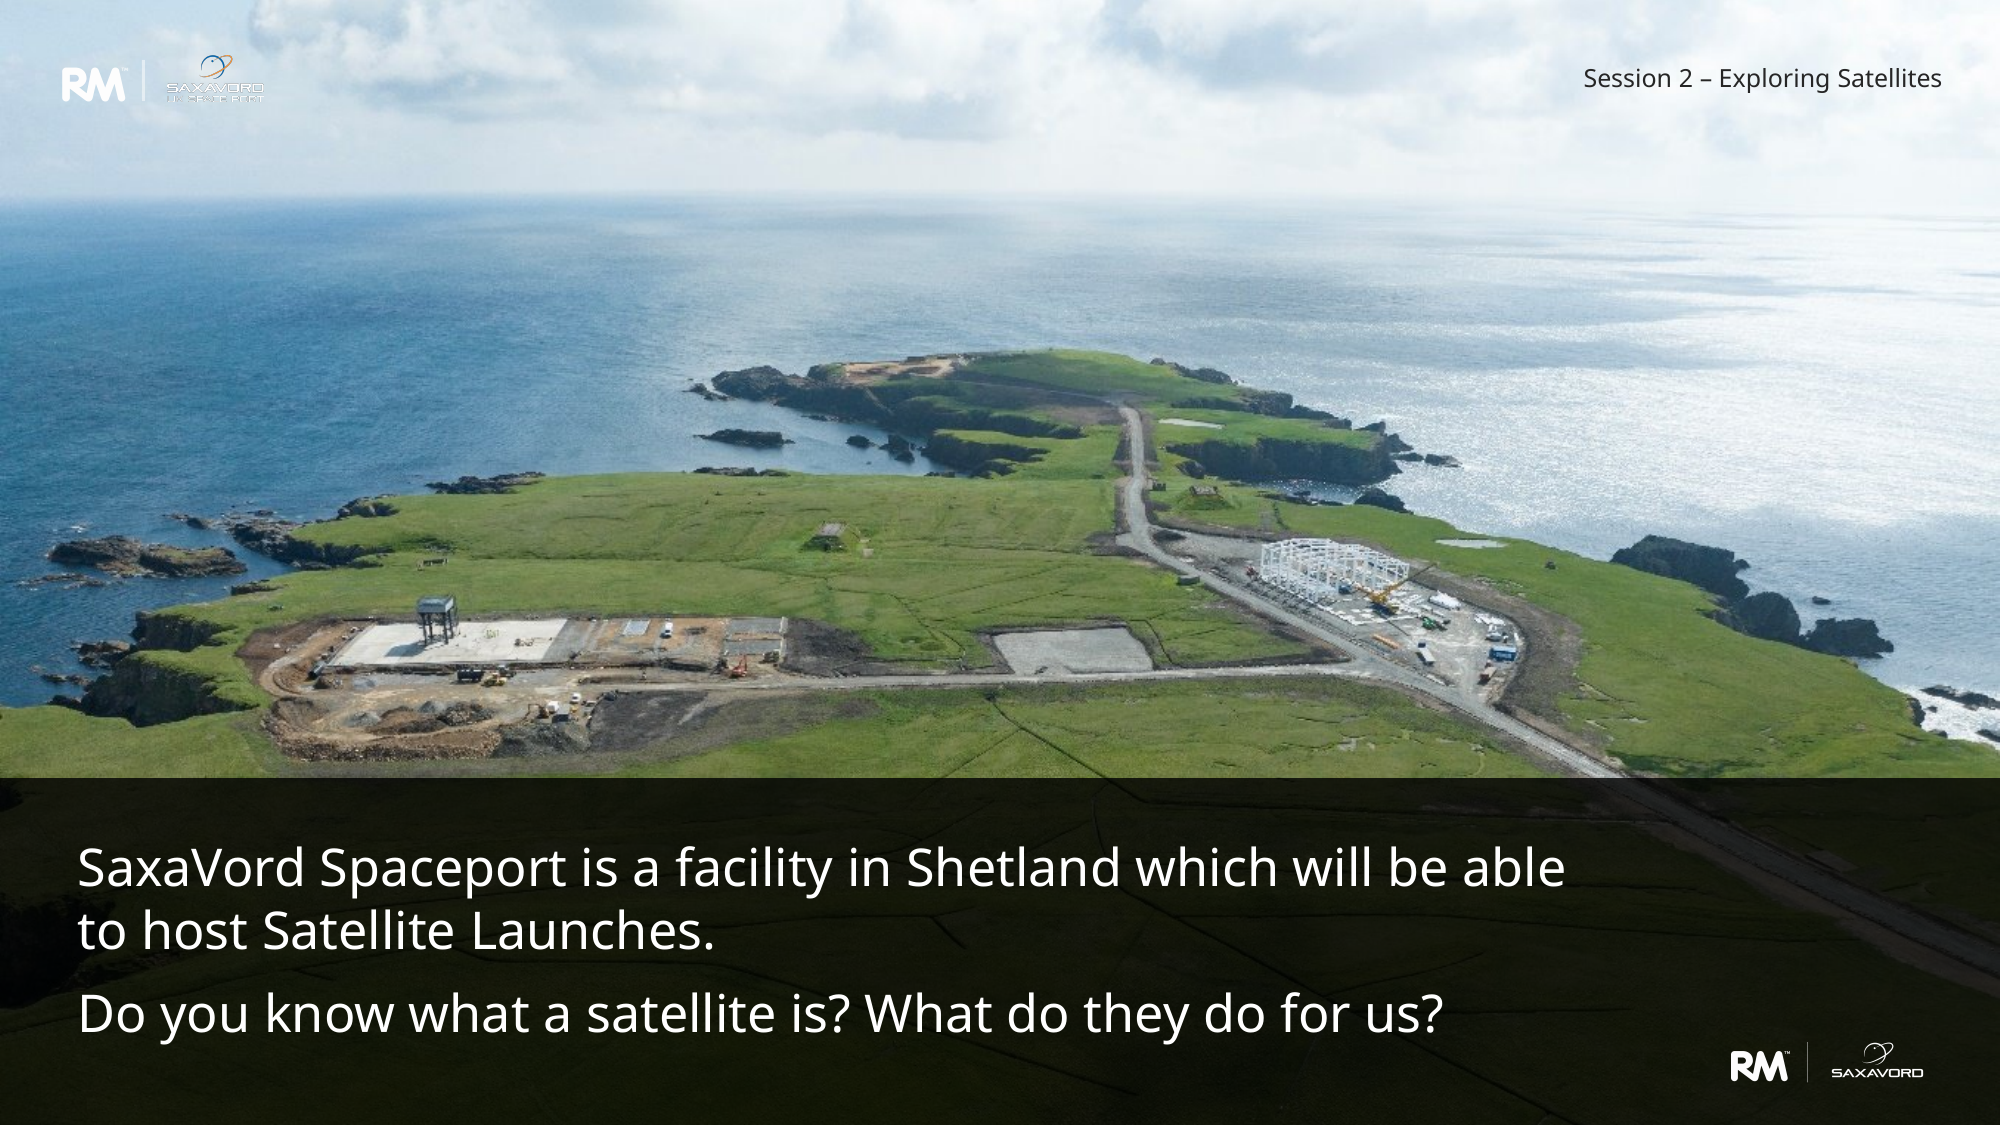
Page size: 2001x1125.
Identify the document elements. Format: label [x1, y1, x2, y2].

picture [0, 0, 2000, 1125]
text_box [1730, 1040, 1925, 1084]
text_box [62, 54, 264, 108]
